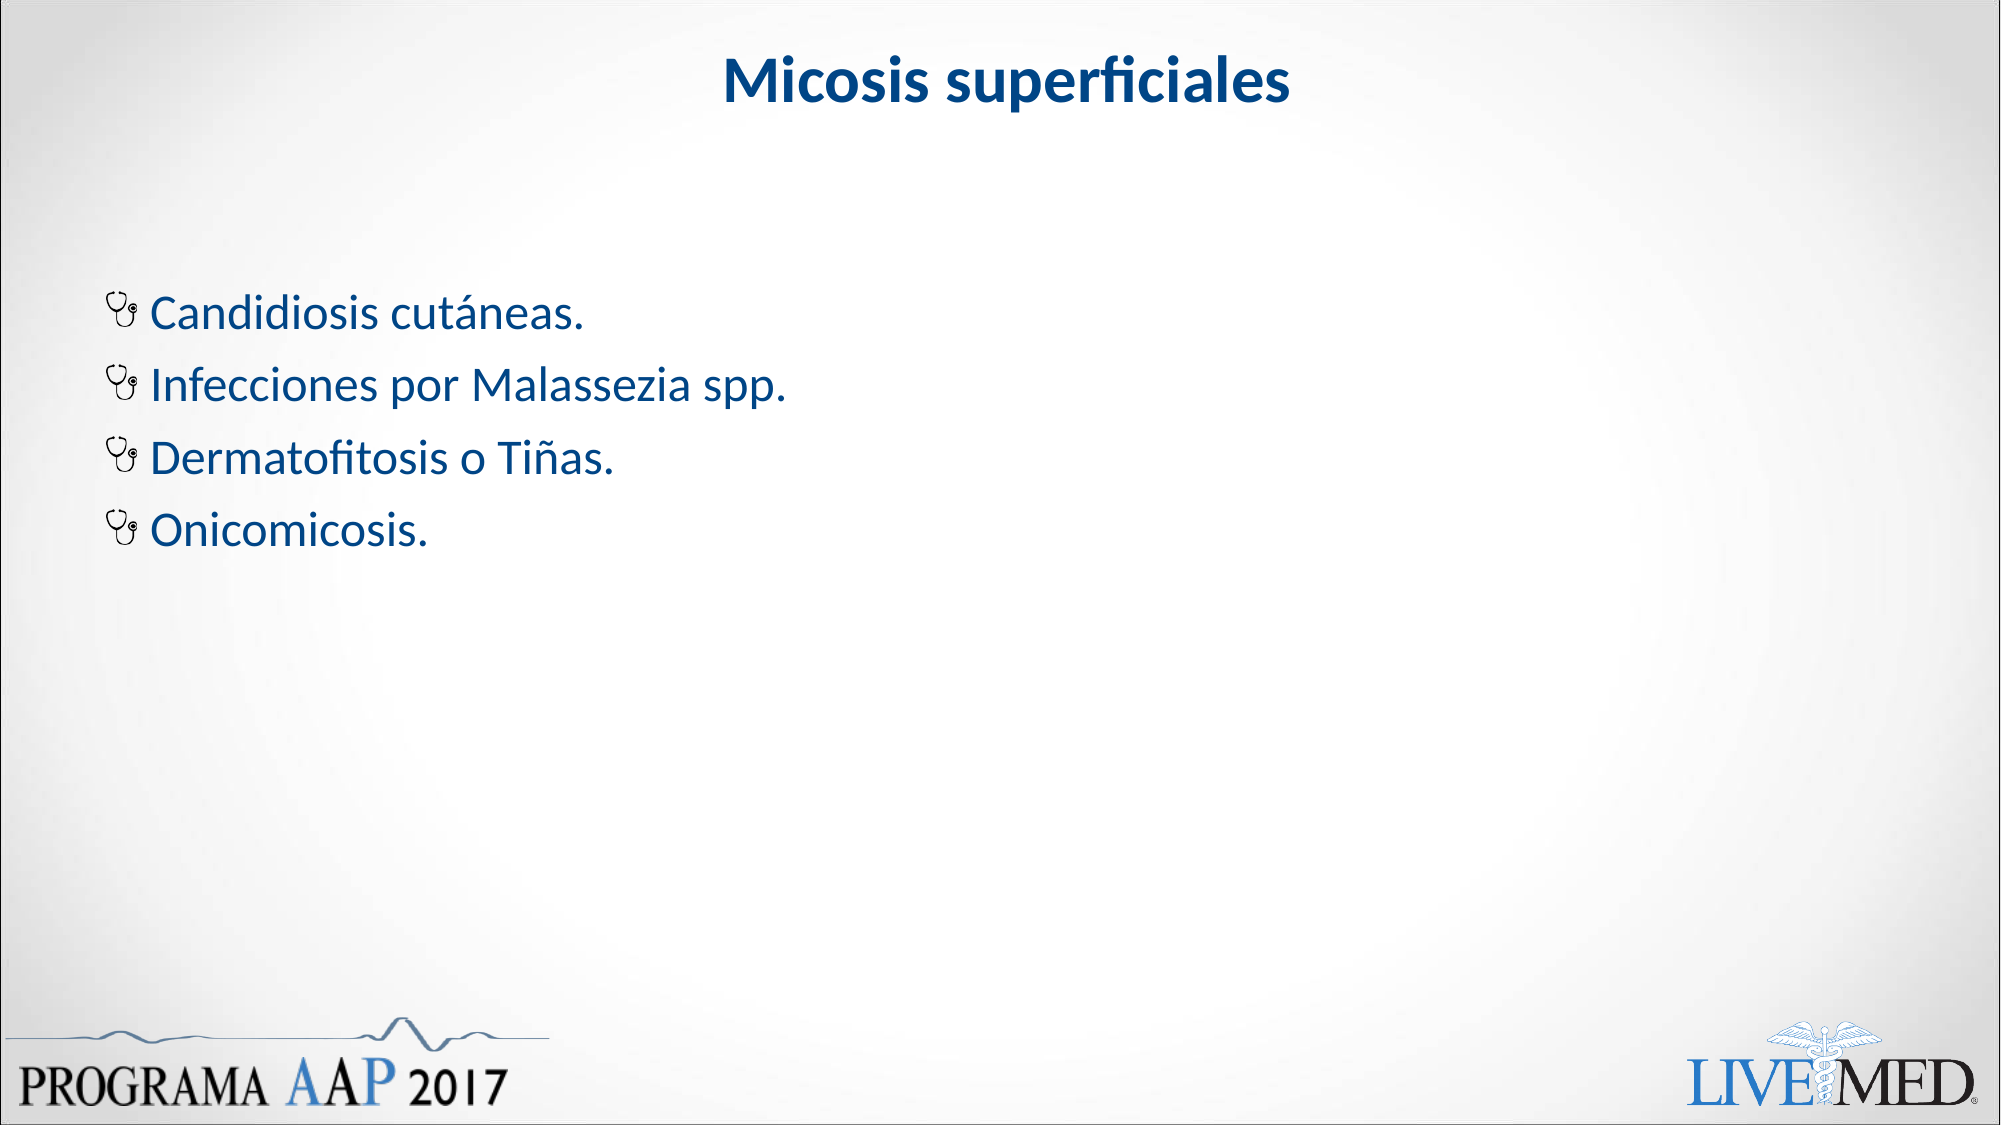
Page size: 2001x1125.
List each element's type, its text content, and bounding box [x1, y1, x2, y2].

title Micosis superficiales [99, 26, 1900, 126]
picture [0, 0, 2001, 1125]
list Candidiosis cutáneas. Infecciones por Malassezia spp. Dermatofitosis o Tiñas. Onicomicosis. [2, 149, 1903, 903]
